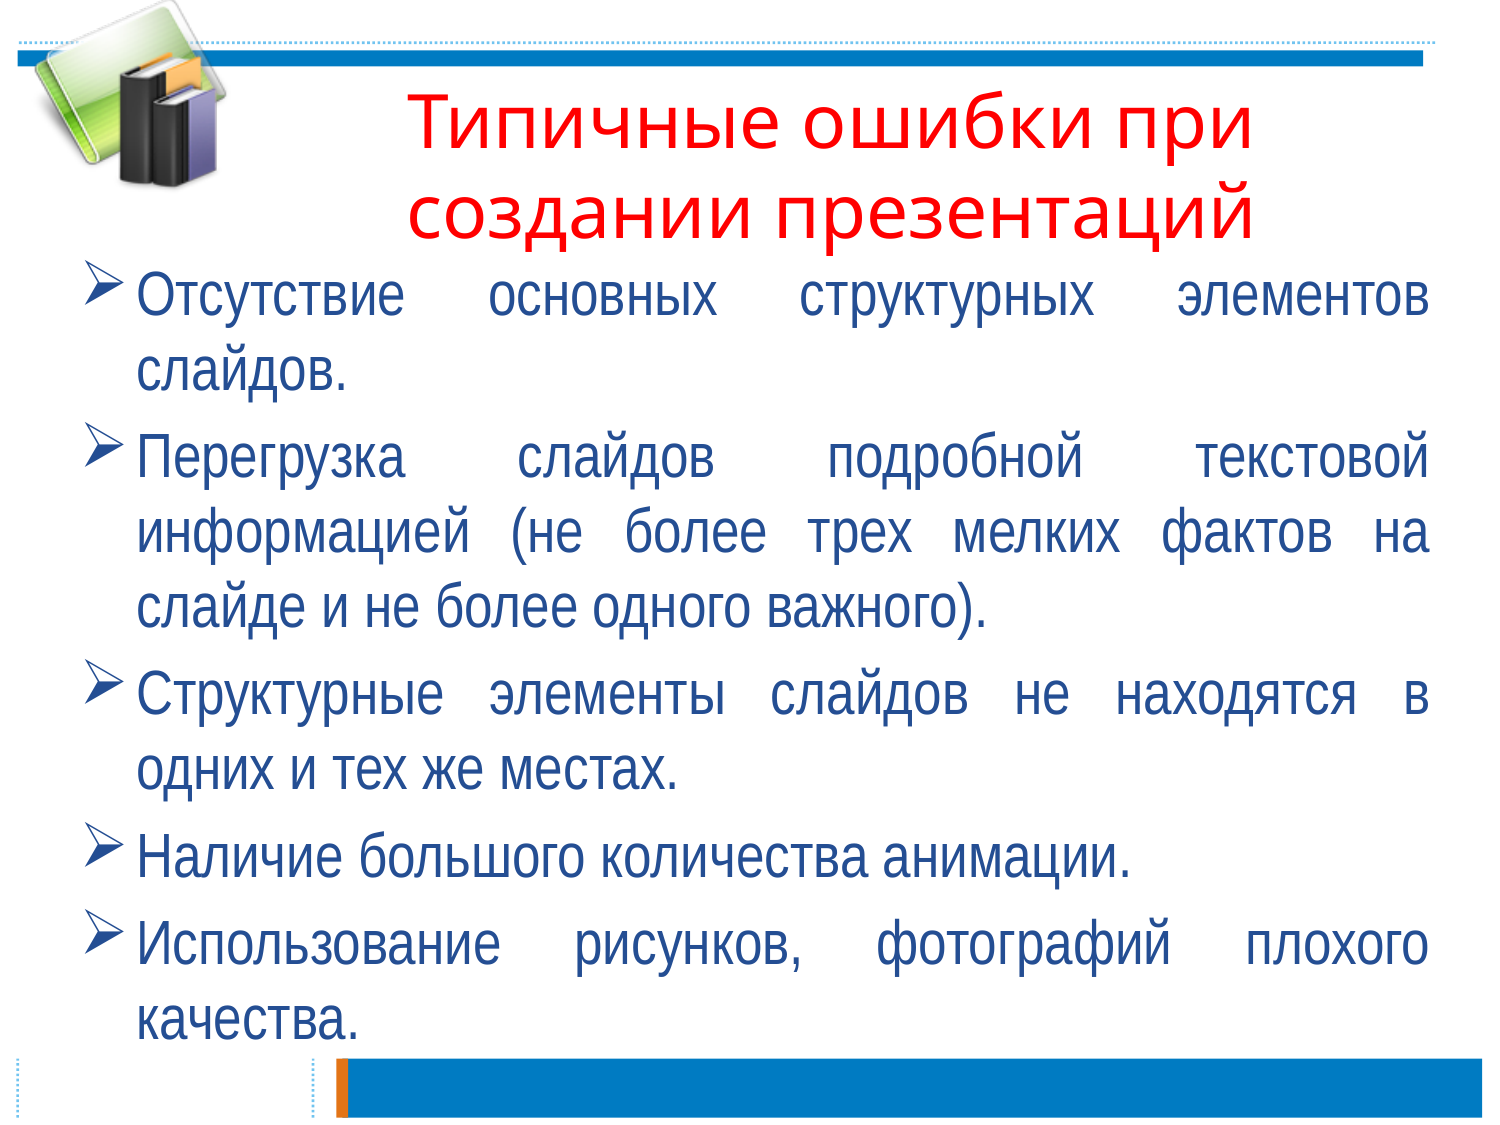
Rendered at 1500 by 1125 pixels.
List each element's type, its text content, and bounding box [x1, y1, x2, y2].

list Отсутствие основных структурных элементов слайдов. Перегрузка слайдов подробной текстовой информацией (не более трех мелких фактов на слайде и не более одного важного). Структурные элементы слайдов не находятся в одних и тех же местах. Наличие большого количества анимации. Использование рисунков, фотографий плохого качества. [64, 245, 1447, 988]
picture [29, 0, 231, 201]
title Типичные ошибки при создании презентаций [234, 70, 1430, 245]
